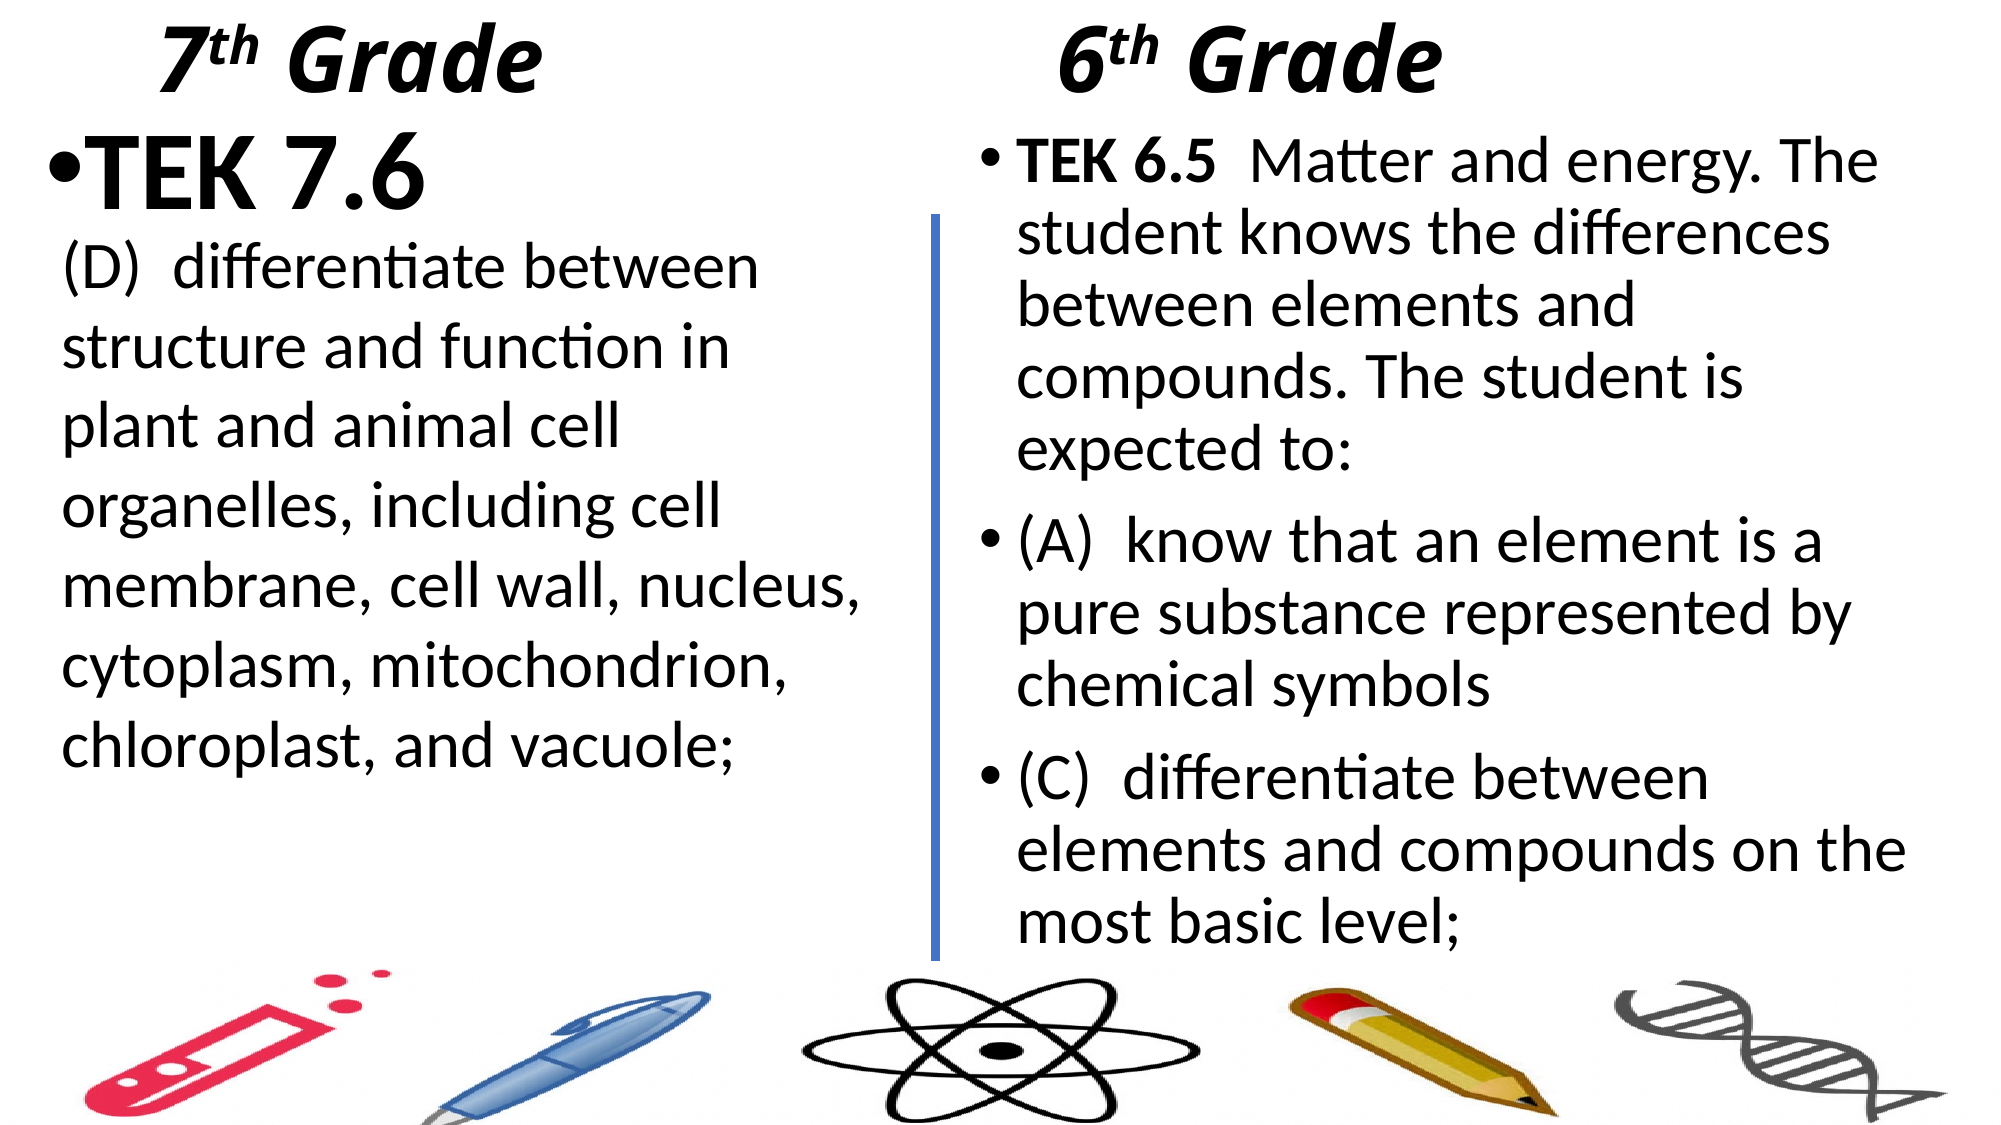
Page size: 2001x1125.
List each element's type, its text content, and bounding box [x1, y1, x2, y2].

text_box (D) differentiate between structure and function in plant and animal cell organelles, including cell membrane, cell wall, nucleus, cytoplasm, mitochondrion, chloroplast, and vacuole; [46, 214, 888, 789]
picture [0, 961, 2000, 1125]
list TEK 7.6 [30, 104, 988, 961]
title 7th Grade 6th Grade [141, 0, 1867, 117]
list TEK 6.5 Matter and energy. The student knows the differences between elements and compounds. The student is expected to: (A) know that an element is a pure substance represented by chemical symbols (C) differentiate between elements and compounds on the most basic level; [963, 117, 1978, 961]
